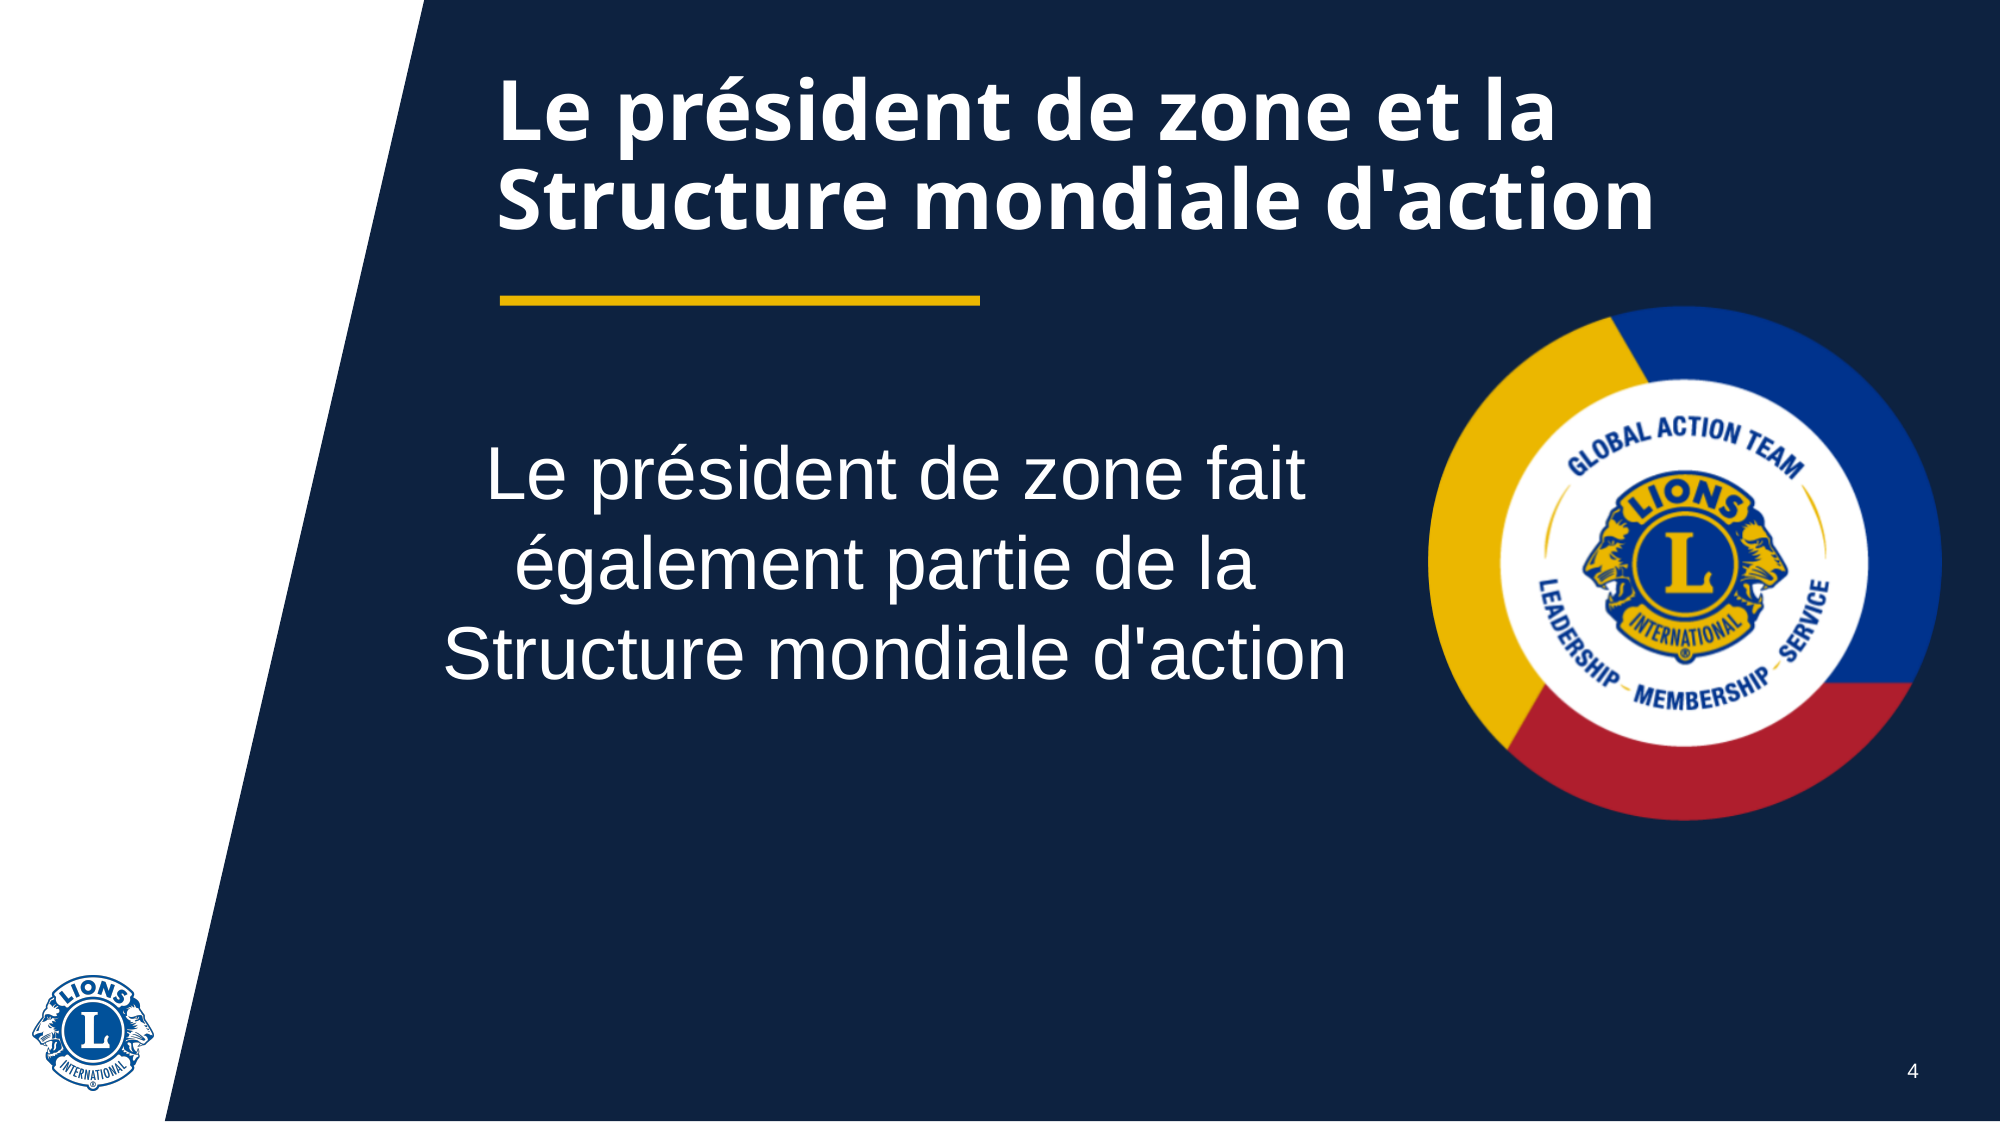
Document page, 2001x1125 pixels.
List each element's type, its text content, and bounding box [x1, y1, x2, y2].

text_box [163, 0, 2000, 1123]
picture [1428, 295, 1942, 827]
text_box 3 [1892, 1049, 2000, 1125]
picture [32, 975, 154, 1091]
text_box Le président de zone et la Structure mondiale d'action [482, 60, 1925, 250]
text_box aa [0, 0, 1892, 1125]
text_box [499, 295, 980, 306]
text_box Le président de zone fait également partie de la Structure mondiale d'action [387, 417, 1404, 703]
